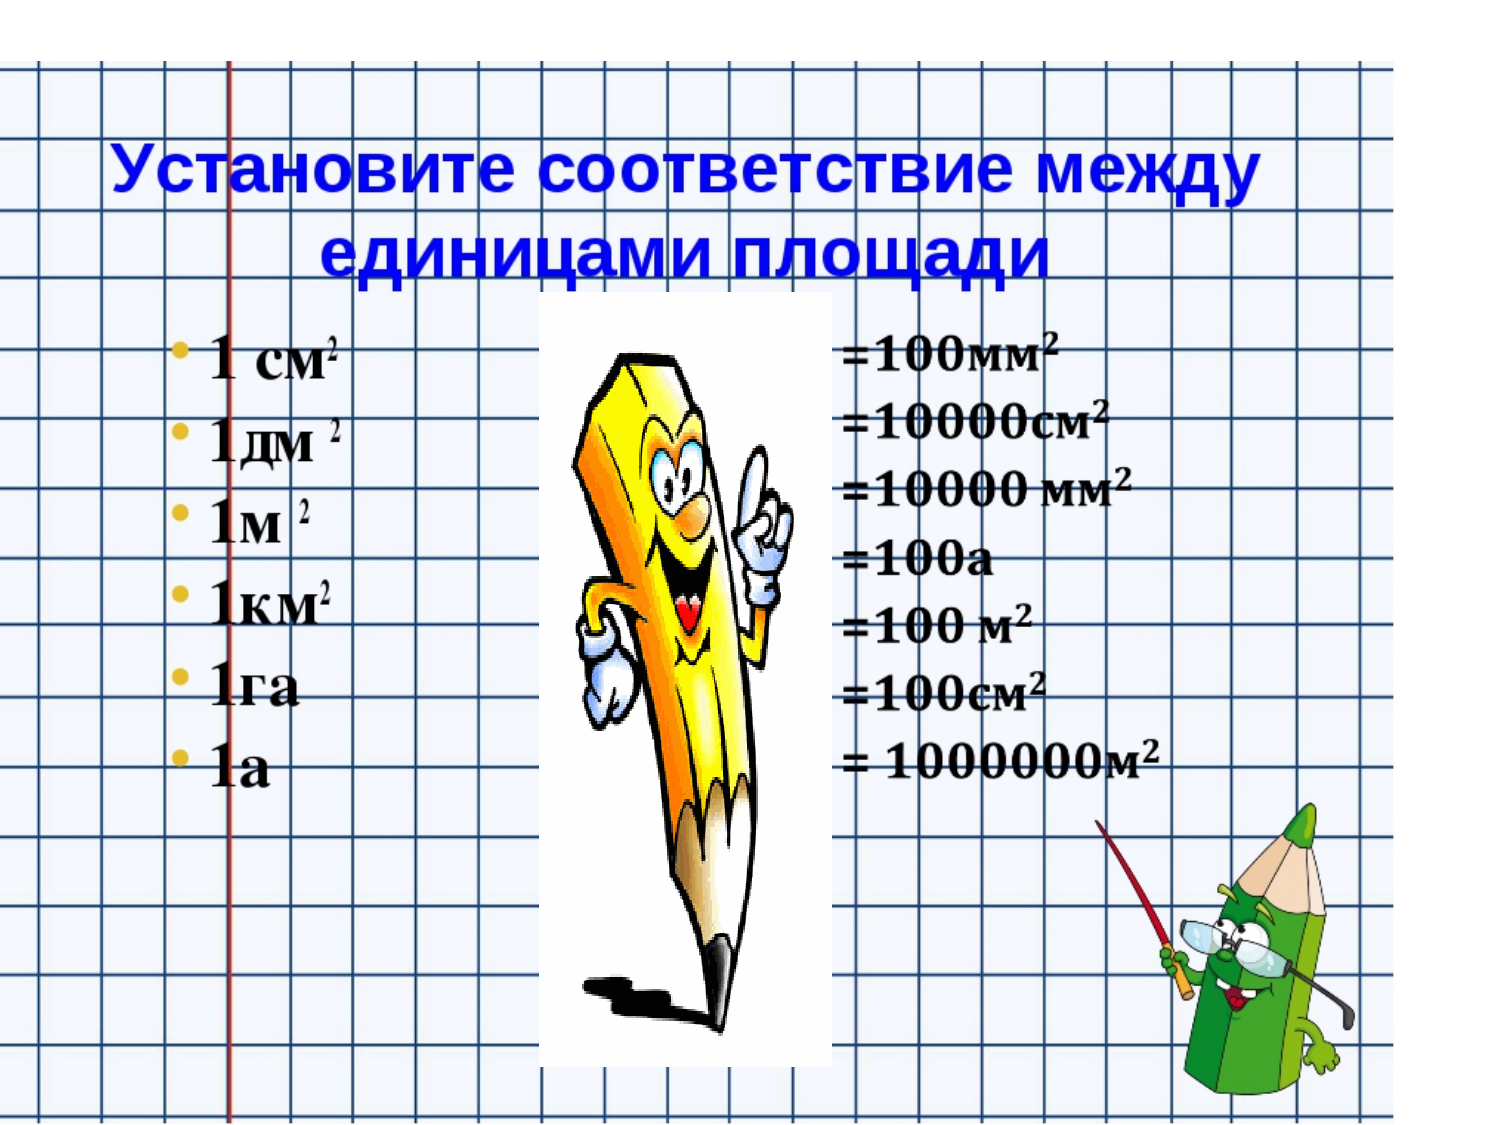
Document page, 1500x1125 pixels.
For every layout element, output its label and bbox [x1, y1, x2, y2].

picture [0, 61, 1395, 1125]
